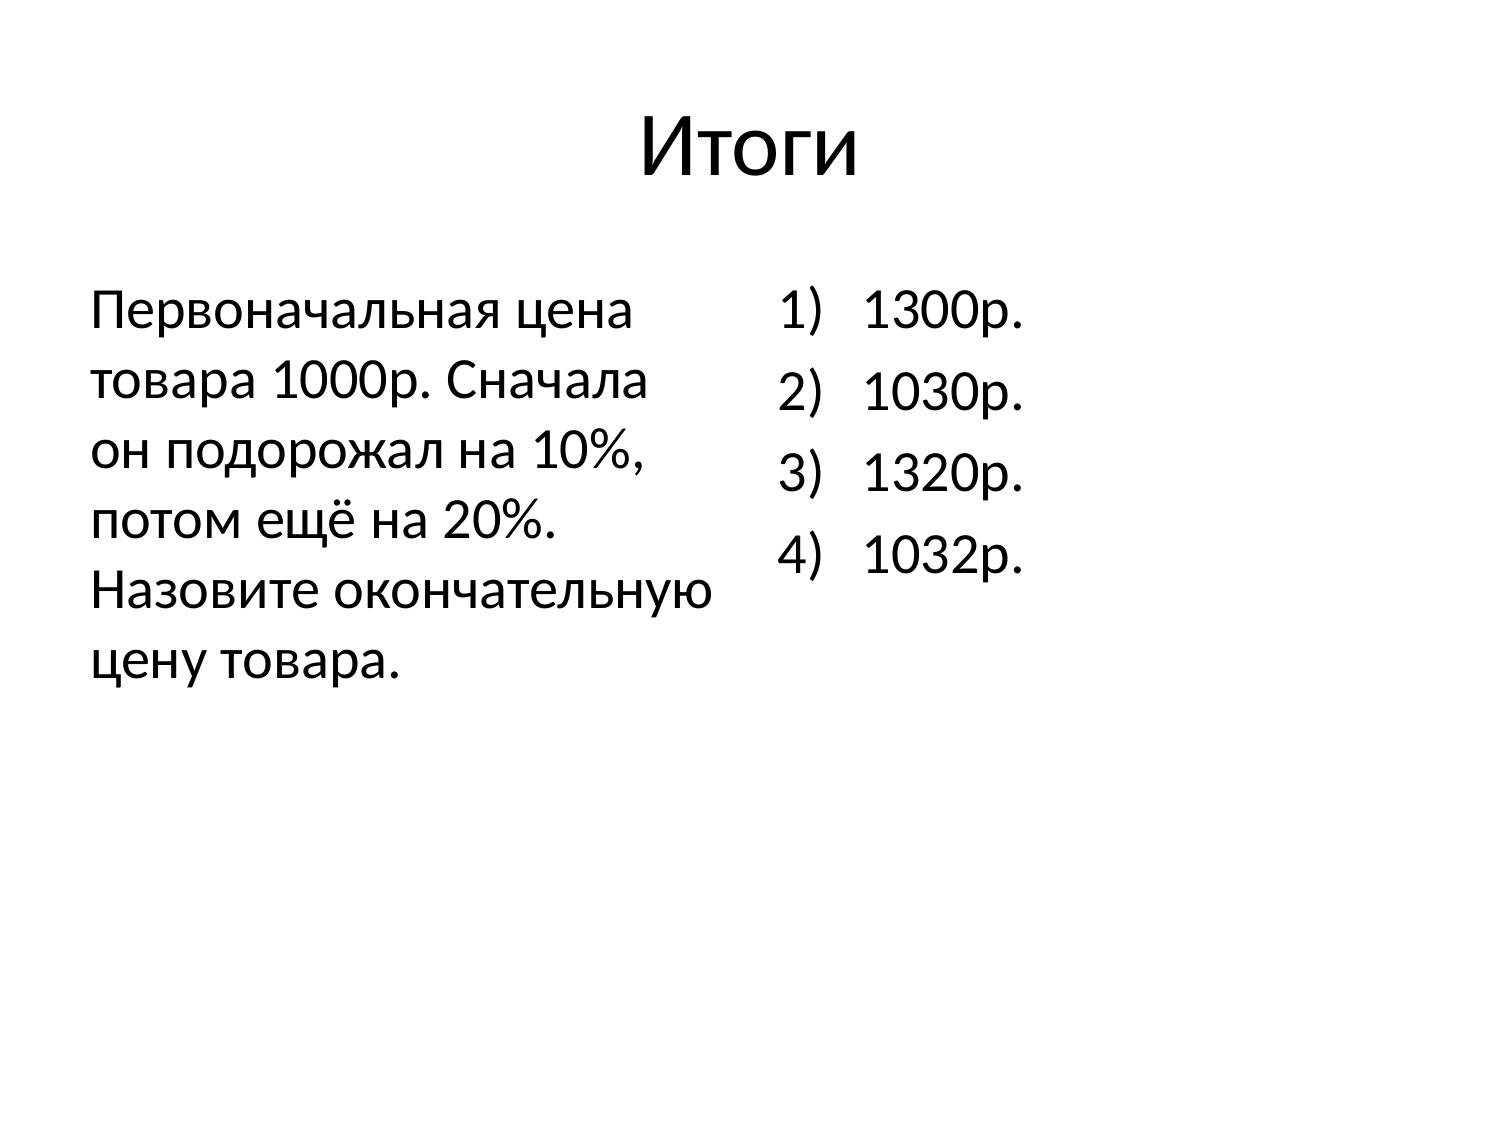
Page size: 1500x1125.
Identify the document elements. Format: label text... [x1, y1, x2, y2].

list 1300р. 1030р. 1320р. 1032р. [762, 262, 1425, 1005]
title Итоги [75, 45, 1425, 233]
list Первоначальная цена товара 1000р. Сначала он подорожал на 10%, потом ещё на 20%. Назовите окончательную цену товара. [75, 262, 738, 1005]
